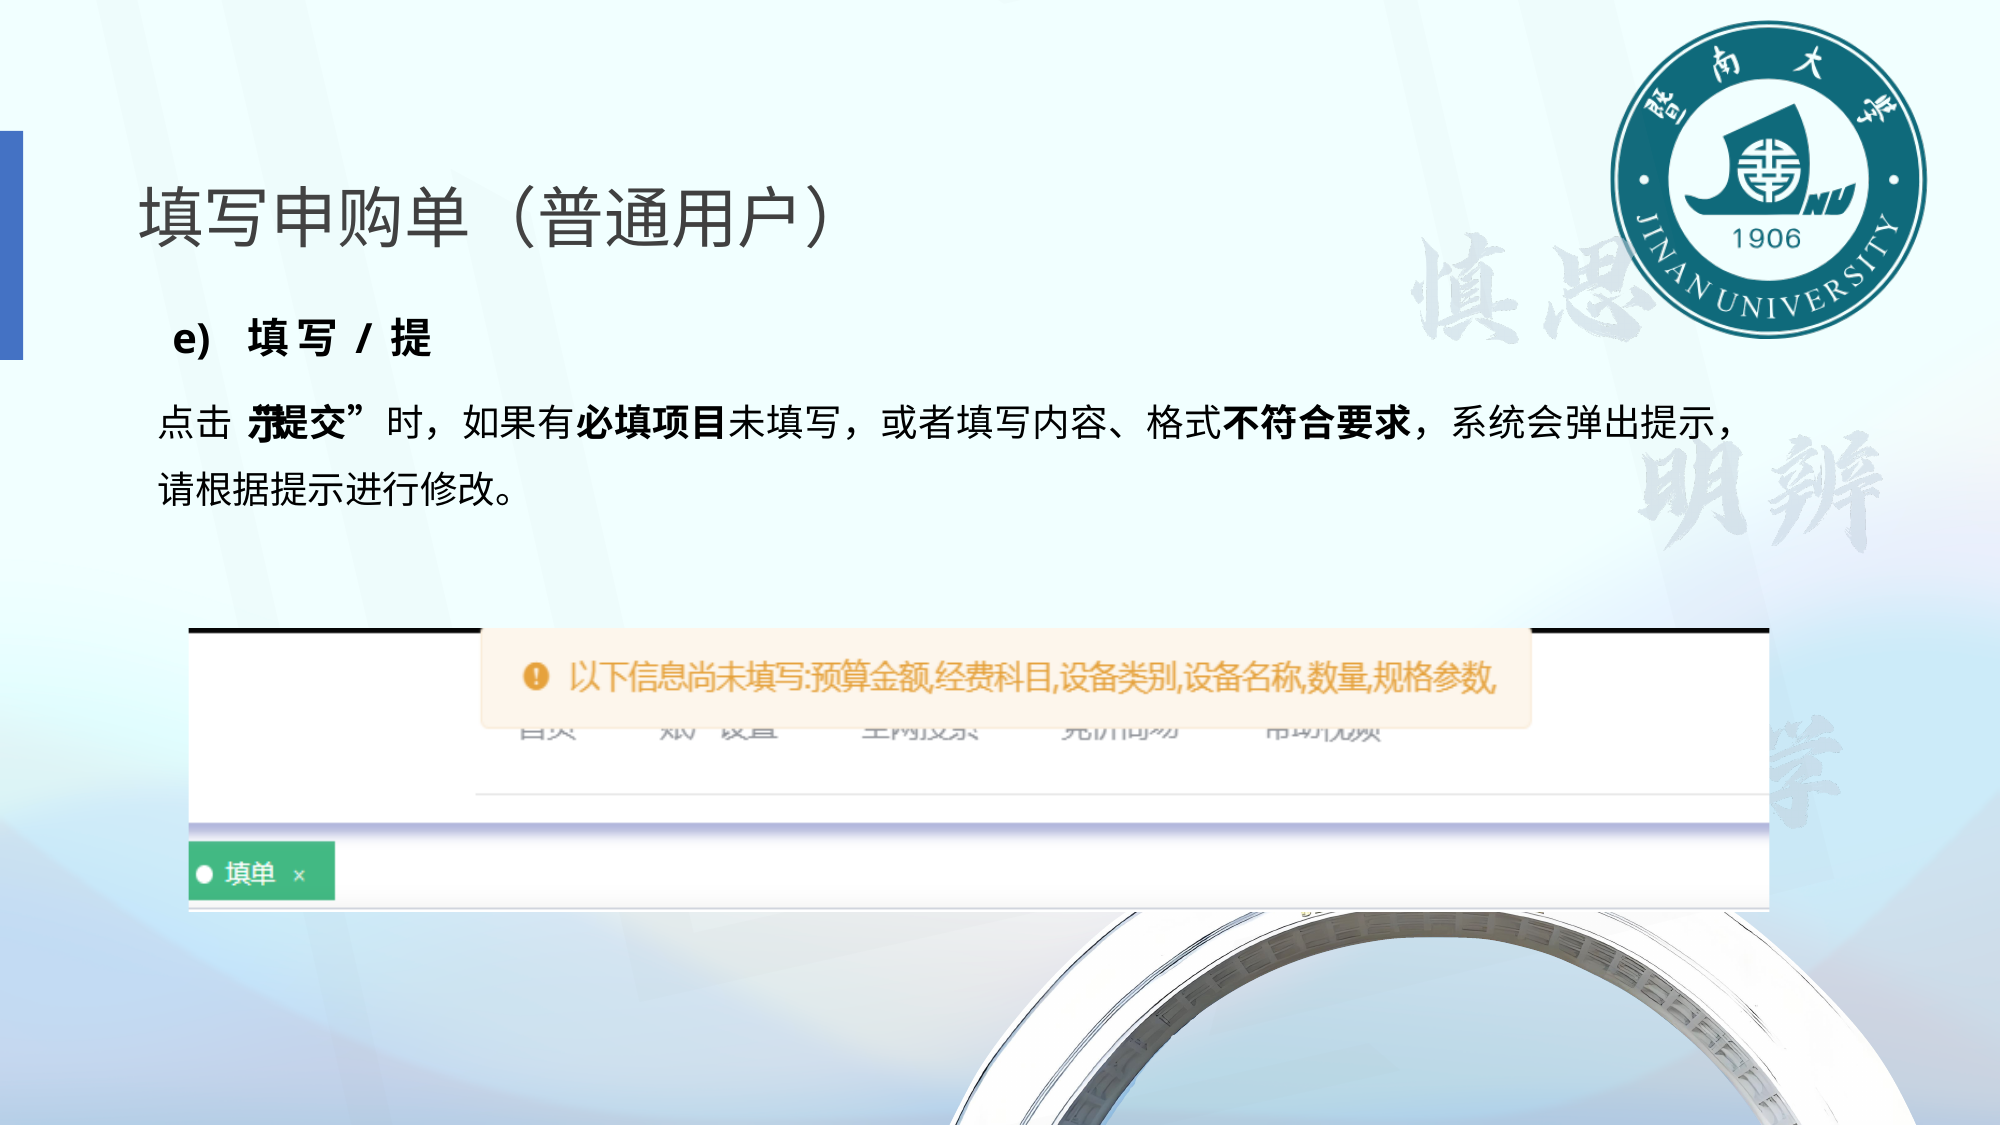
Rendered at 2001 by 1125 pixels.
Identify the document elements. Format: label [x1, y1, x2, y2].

text_box [293, 912, 1685, 1125]
text_box [293, 0, 1685, 628]
picture [0, 0, 2000, 1125]
